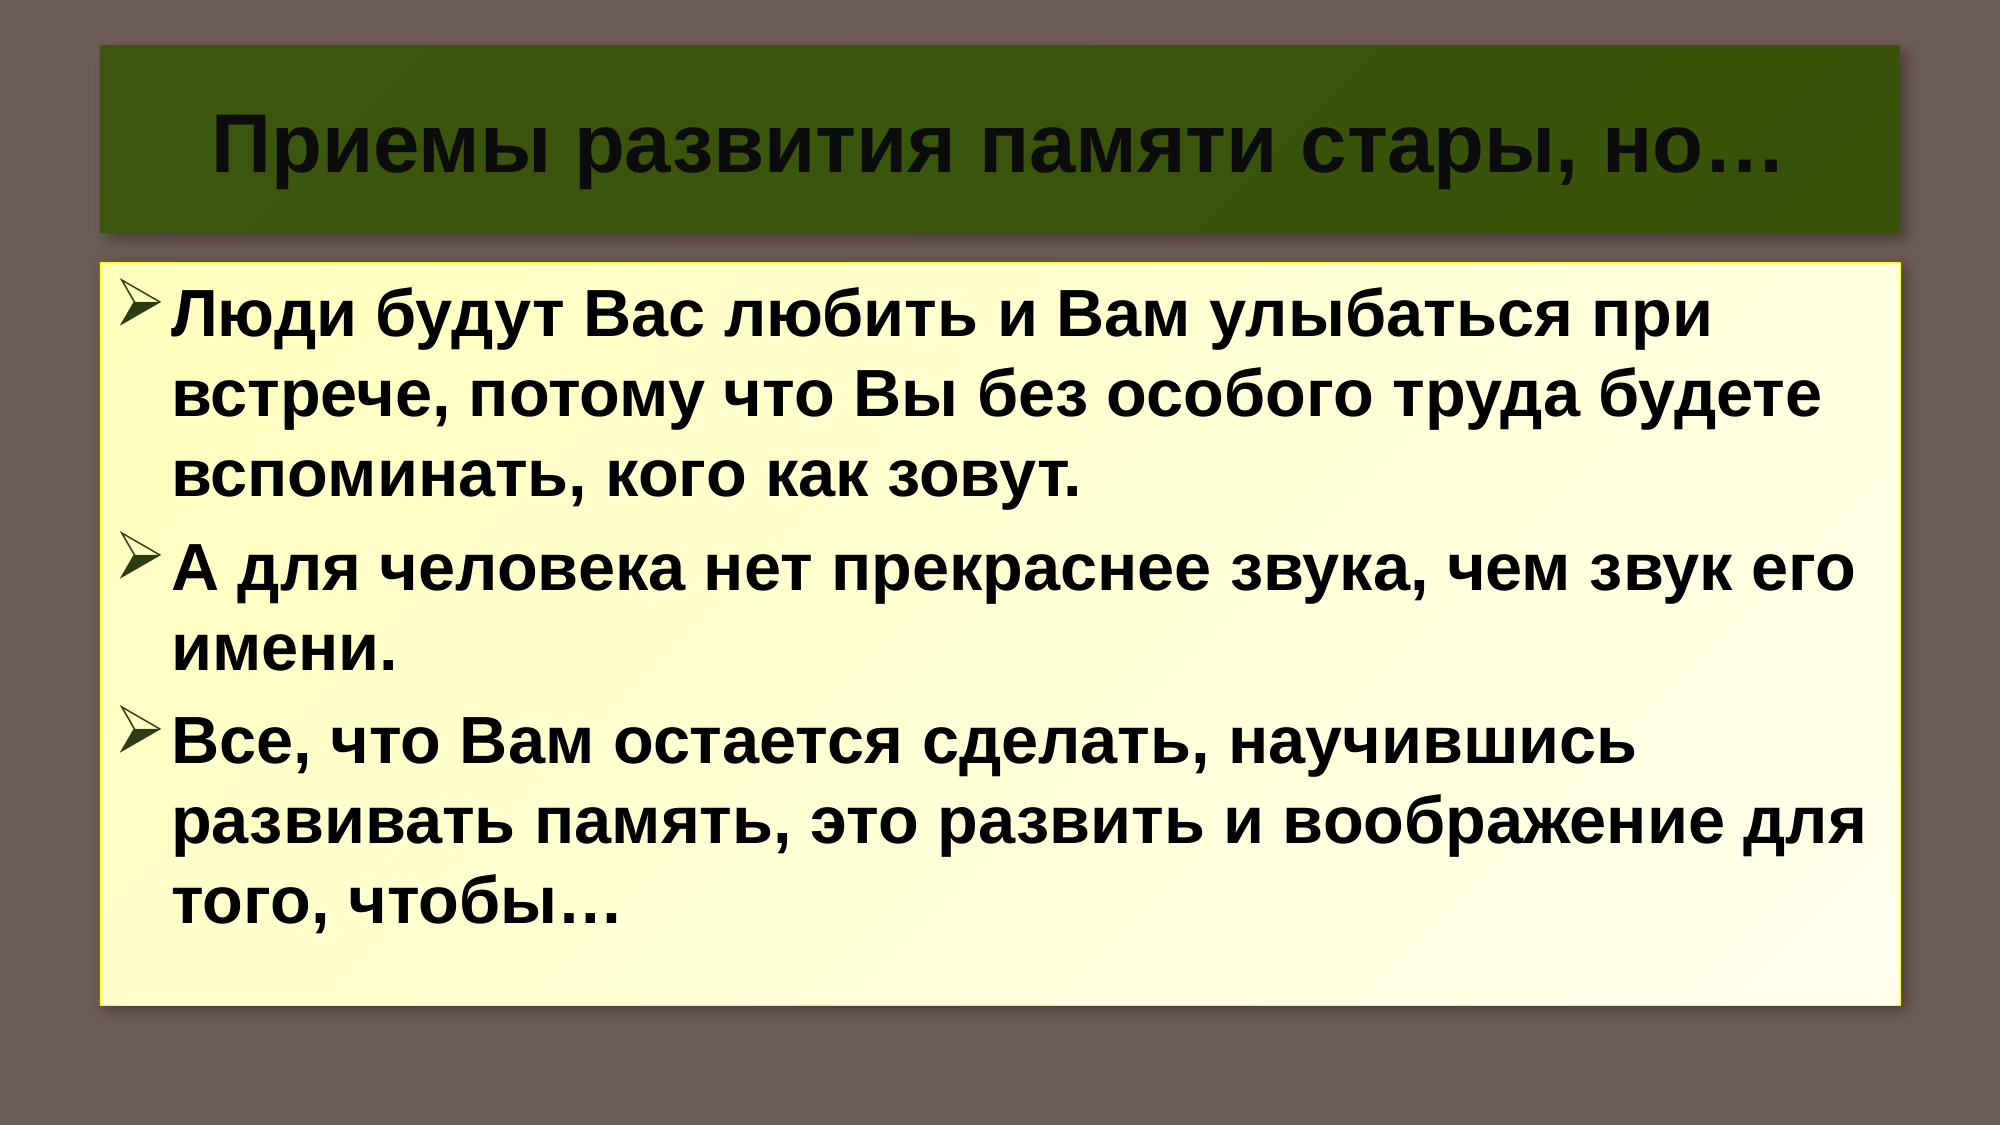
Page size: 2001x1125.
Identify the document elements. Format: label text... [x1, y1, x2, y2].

list Люди будут Вас любить и Вам улыбаться при встрече, потому что Вы без особого труда будете вспоминать, кого как зовут. А для человека нет прекраснее звука, чем звук его имени. Все, что Вам остается сделать, научившись развивать память, это развить и воображение для того, чтобы… [99, 262, 1901, 1006]
title Приемы развития памяти стары, но… [99, 45, 1900, 233]
